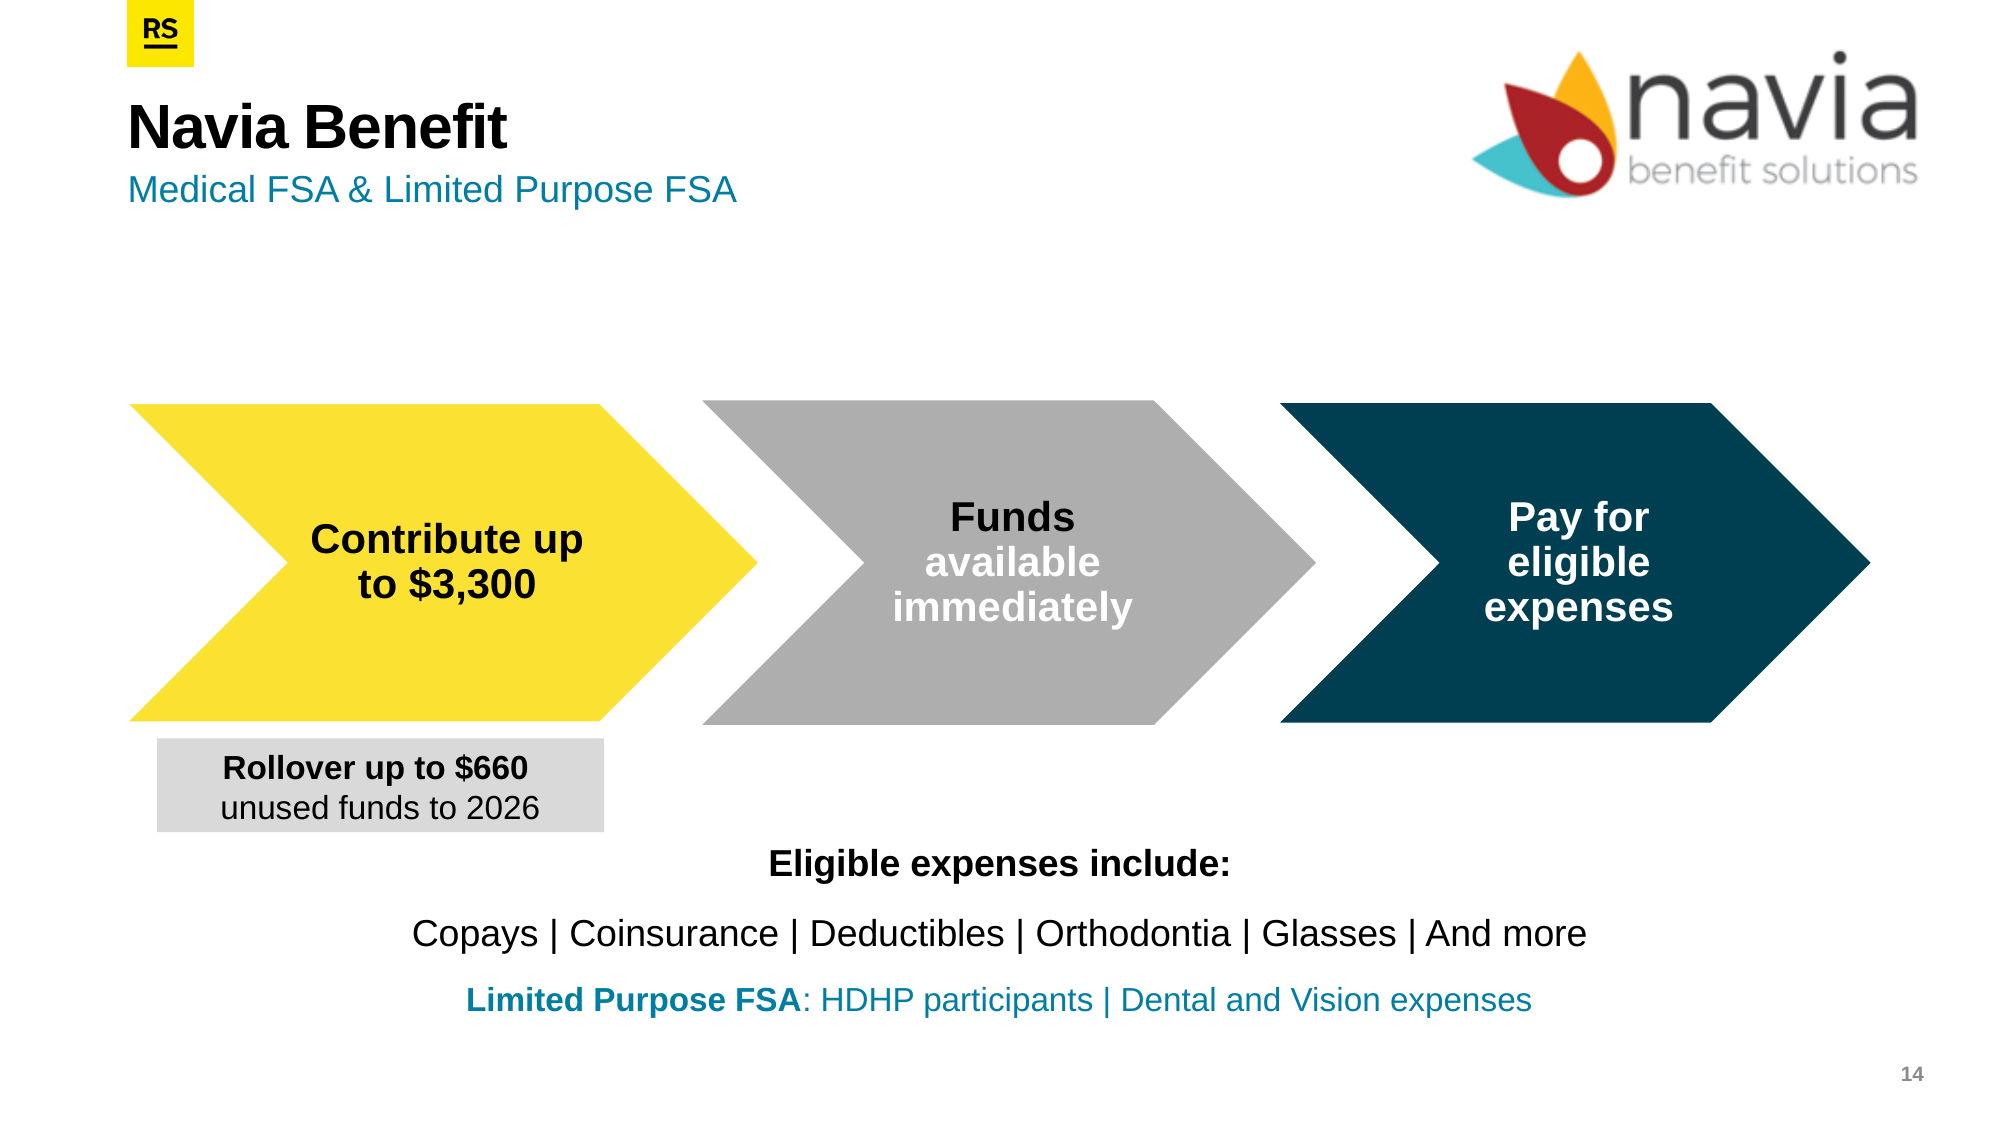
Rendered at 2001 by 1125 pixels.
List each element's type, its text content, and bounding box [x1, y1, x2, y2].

picture [1422, 22, 1951, 217]
slide_number 14 [1900, 1042, 2000, 1103]
picture [127, 0, 194, 67]
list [122, 213, 1873, 989]
text_box Eligible expenses include: Copays | Coinsurance | Deductibles | Orthodontia | Glasses | And more Limited Purpose FSA: HDHP participants | Dental and Vision expenses [159, 989, 1841, 1038]
list Medical FSA & Limited Purpose FSA [127, 164, 1422, 213]
title Navia Benefit [127, 94, 1422, 163]
